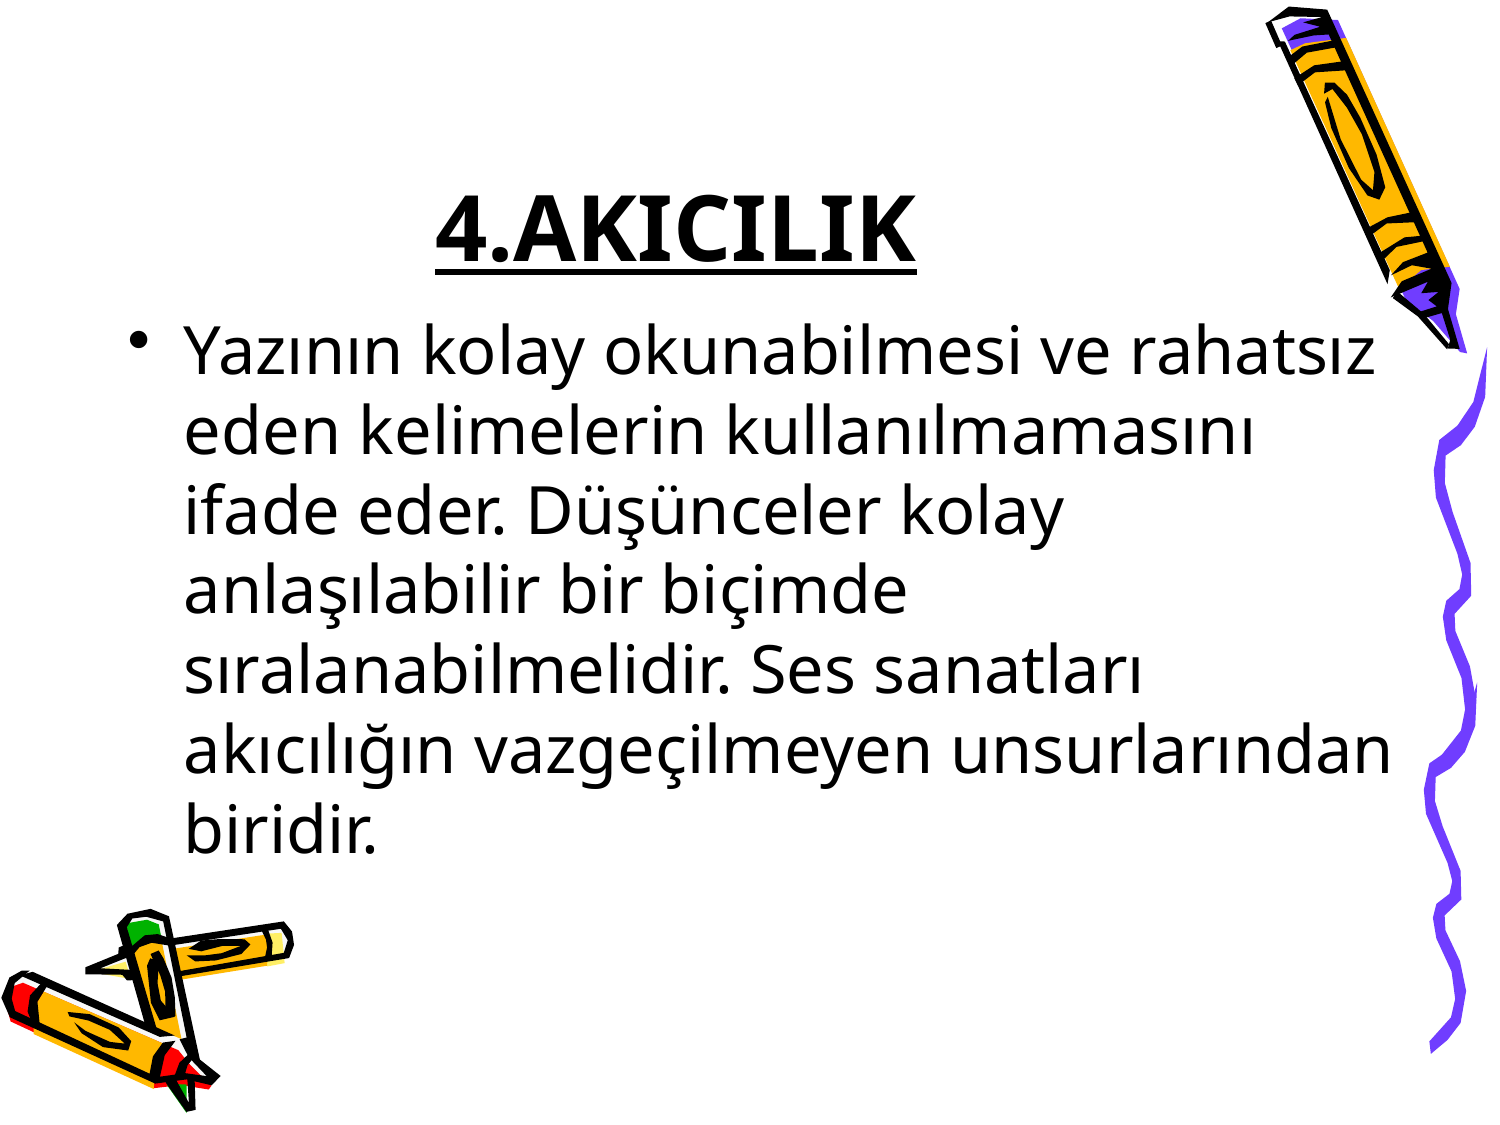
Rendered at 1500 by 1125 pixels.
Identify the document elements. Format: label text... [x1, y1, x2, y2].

title 4.AKICILIK [112, 24, 1240, 288]
list Yazının kolay okunabilmesi ve rahatsız eden kelimelerin kullanılmamasını ifade eder. Düşünceler kolay anlaşılabilir bir biçimde sıralanabilmelidir. Ses sanatları akıcılığın vazgeçilmeyen unsurlarından biridir. [112, 299, 1412, 901]
